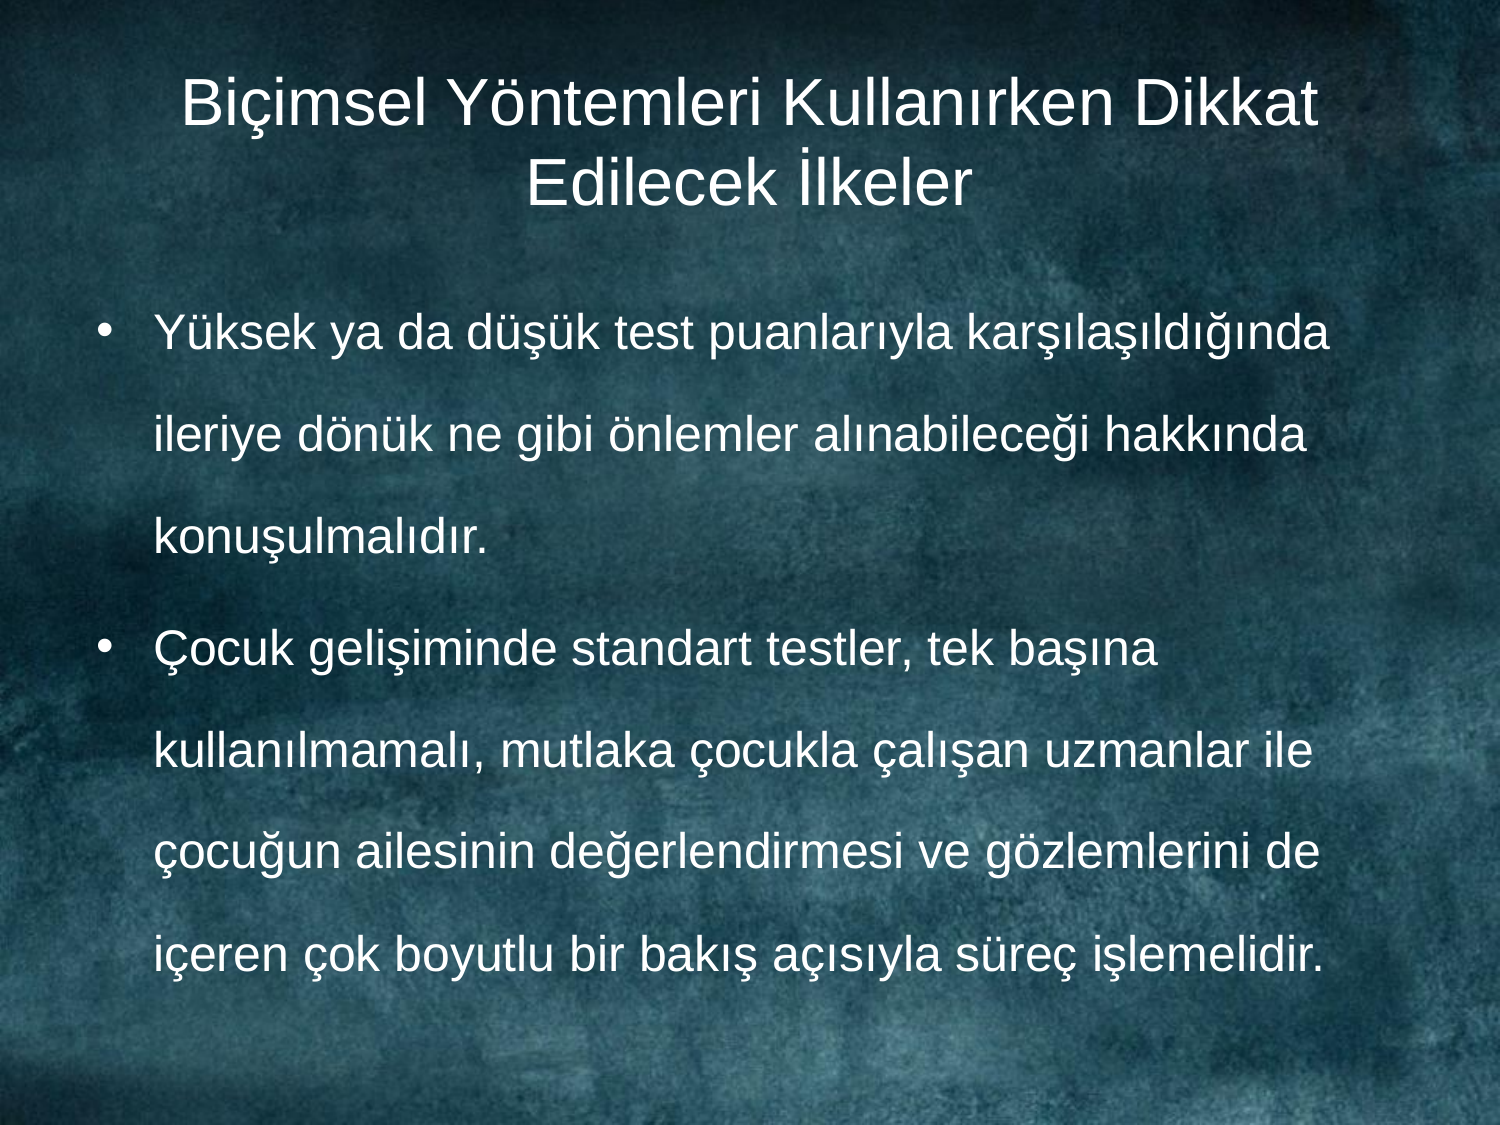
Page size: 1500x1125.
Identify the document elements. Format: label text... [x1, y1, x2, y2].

picture [0, 0, 1500, 1125]
list Yüksek ya da düşük test puanlarıyla karşılaşıldığında ileriye dönük ne gibi önlemler alınabileceği hakkında konuşulmalıdır. Çocuk gelişiminde standart testler, tek başına kullanılmamalı, mutlaka çocukla çalışan uzmanlar ile çocuğun ailesinin değerlendirmesi ve gözlemlerini de içeren çok boyutlu bir bakış açısıyla süreç işlemelidir. [81, 249, 1425, 1023]
title Biçimsel Yöntemleri Kullanırken Dikkat Edilecek İlkeler [75, 45, 1425, 233]
